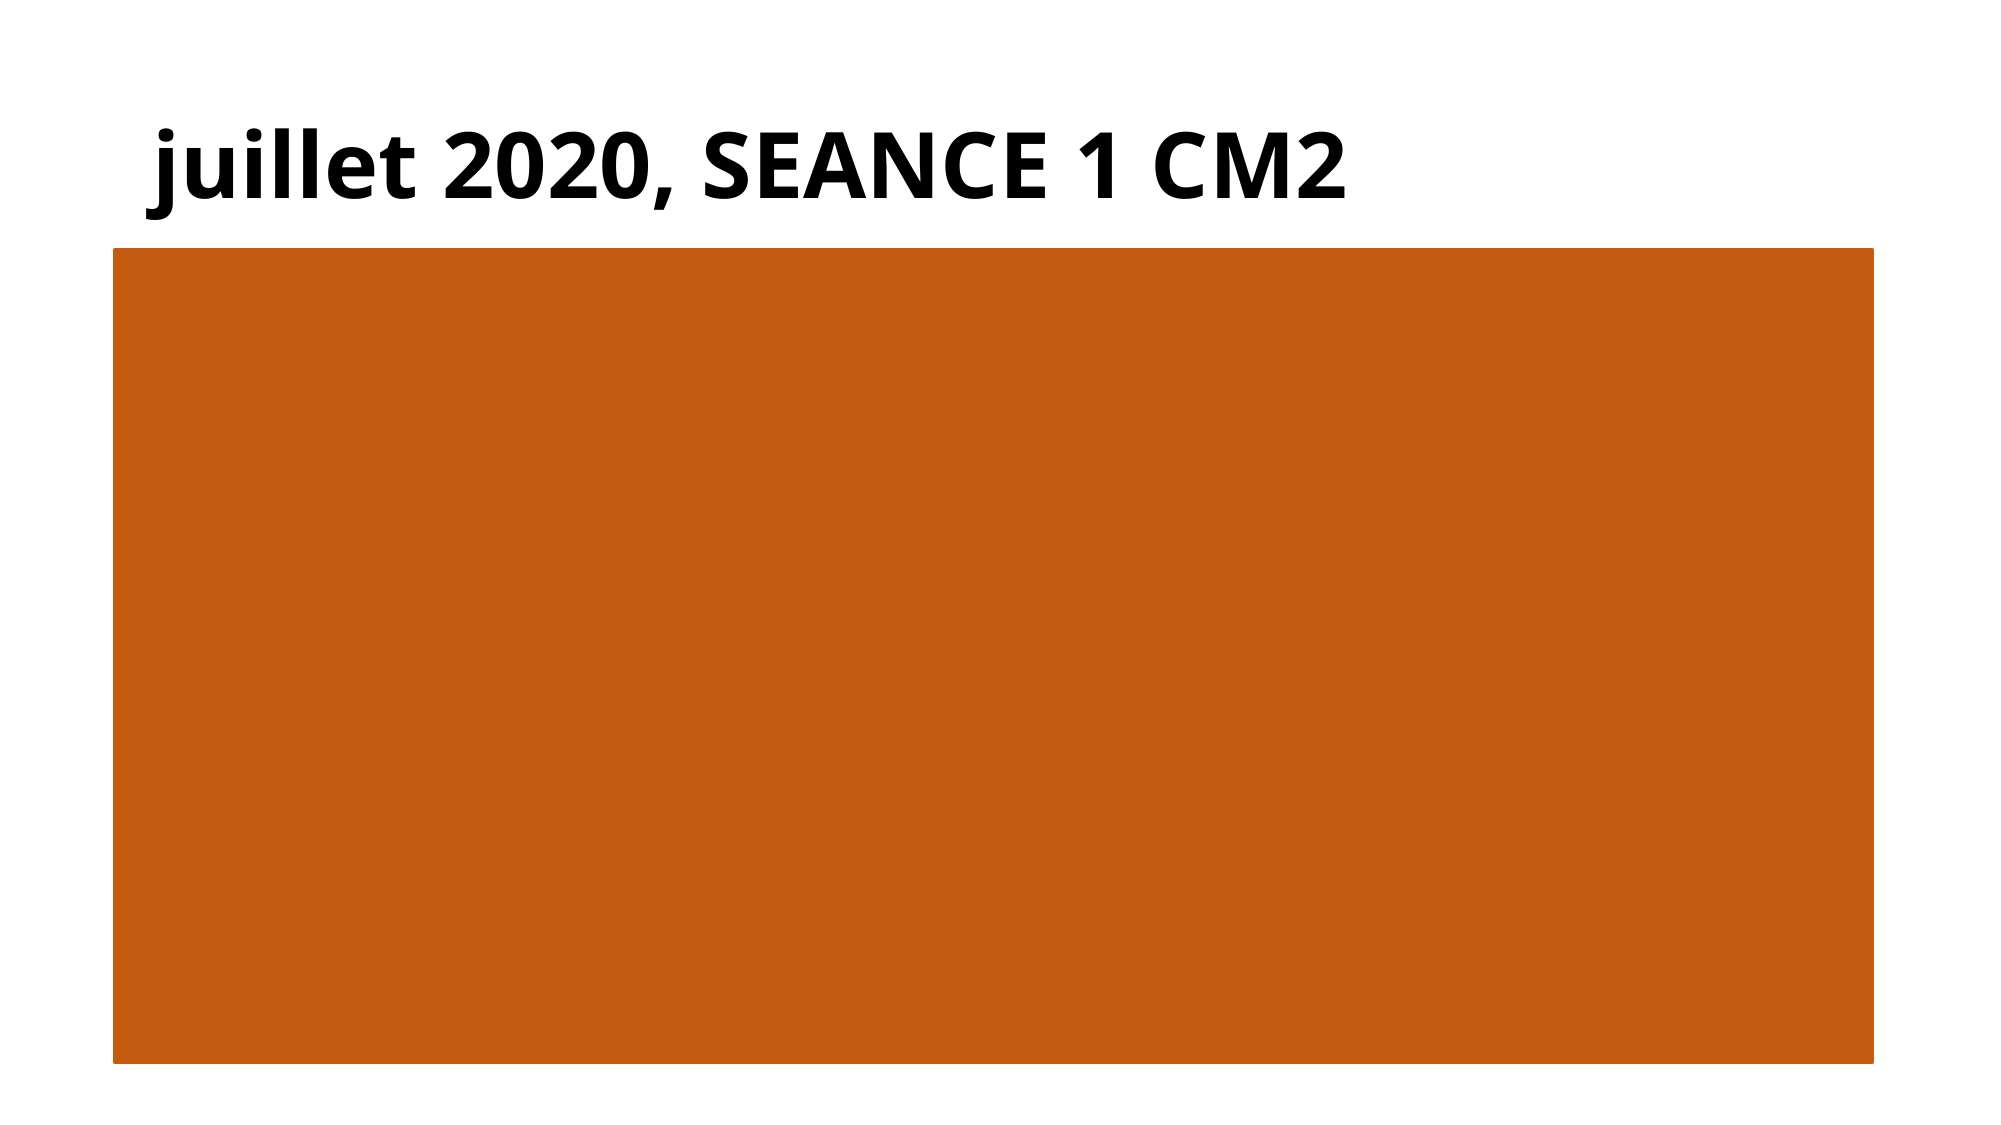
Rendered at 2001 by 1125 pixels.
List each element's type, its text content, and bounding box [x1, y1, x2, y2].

text_box juillet 2020, SEANCE 1 CM2 [137, 59, 1863, 249]
text_box [115, 249, 1873, 1063]
